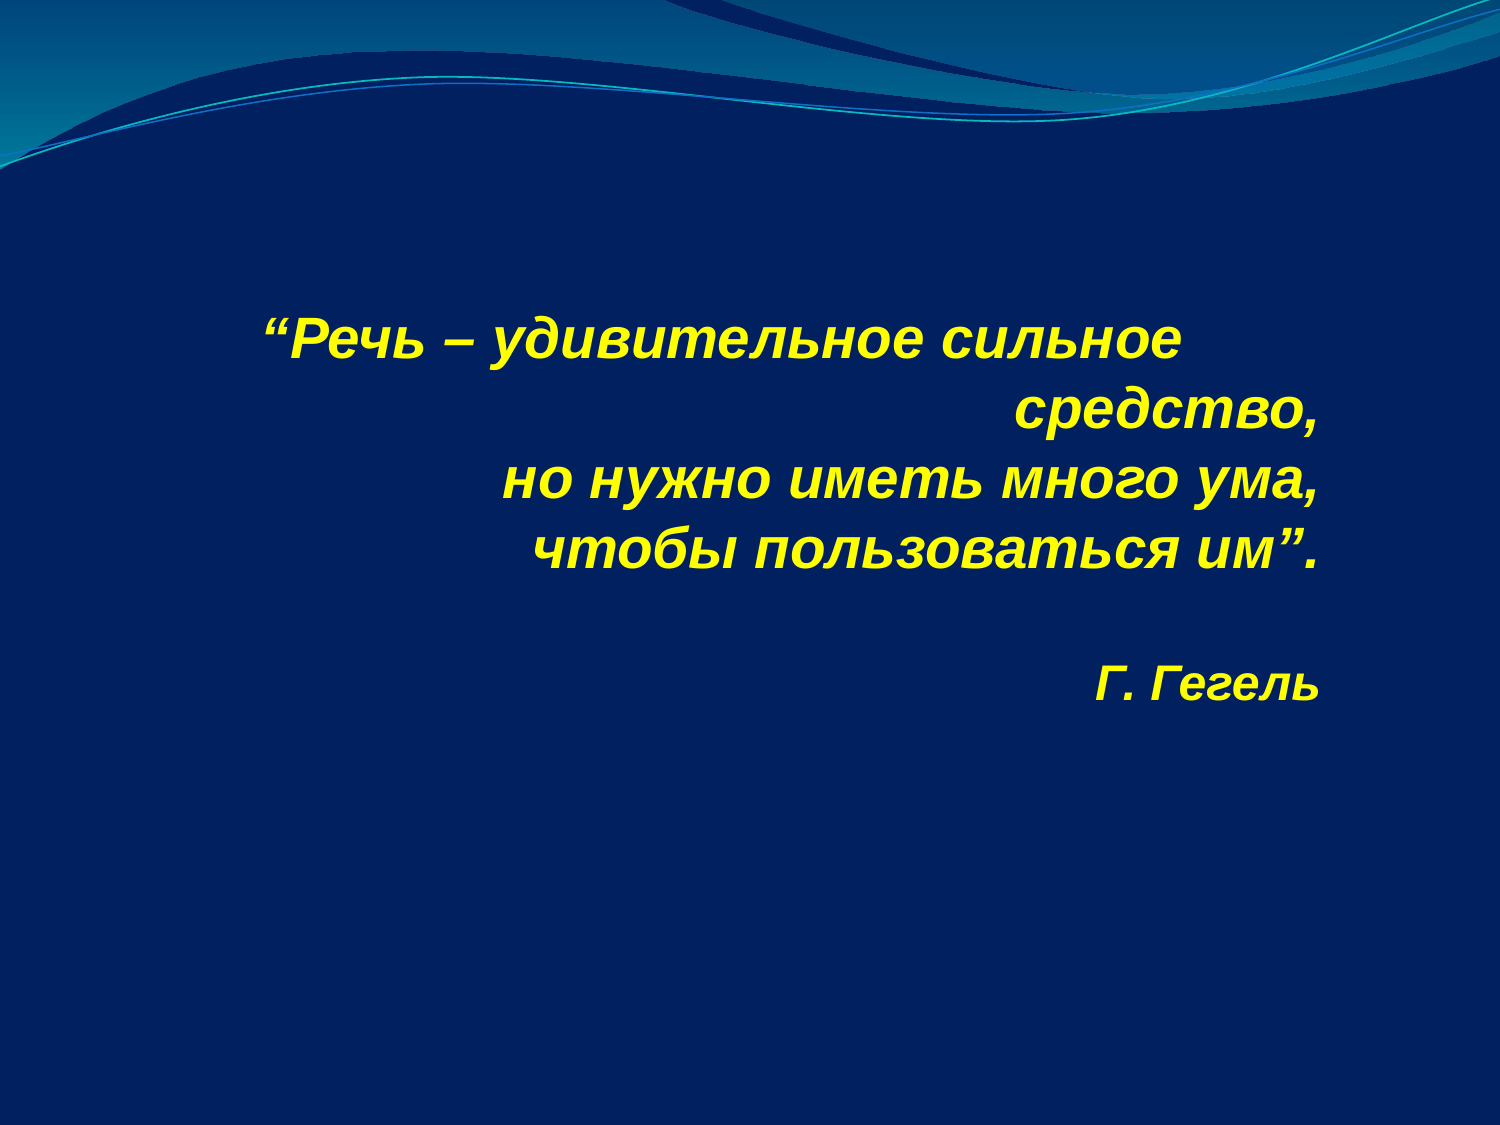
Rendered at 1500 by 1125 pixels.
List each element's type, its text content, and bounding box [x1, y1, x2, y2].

text_box “Речь – удивительное сильное средство, но нужно иметь много ума, чтобы пользоваться им”. Г. Гегель [246, 292, 1336, 718]
